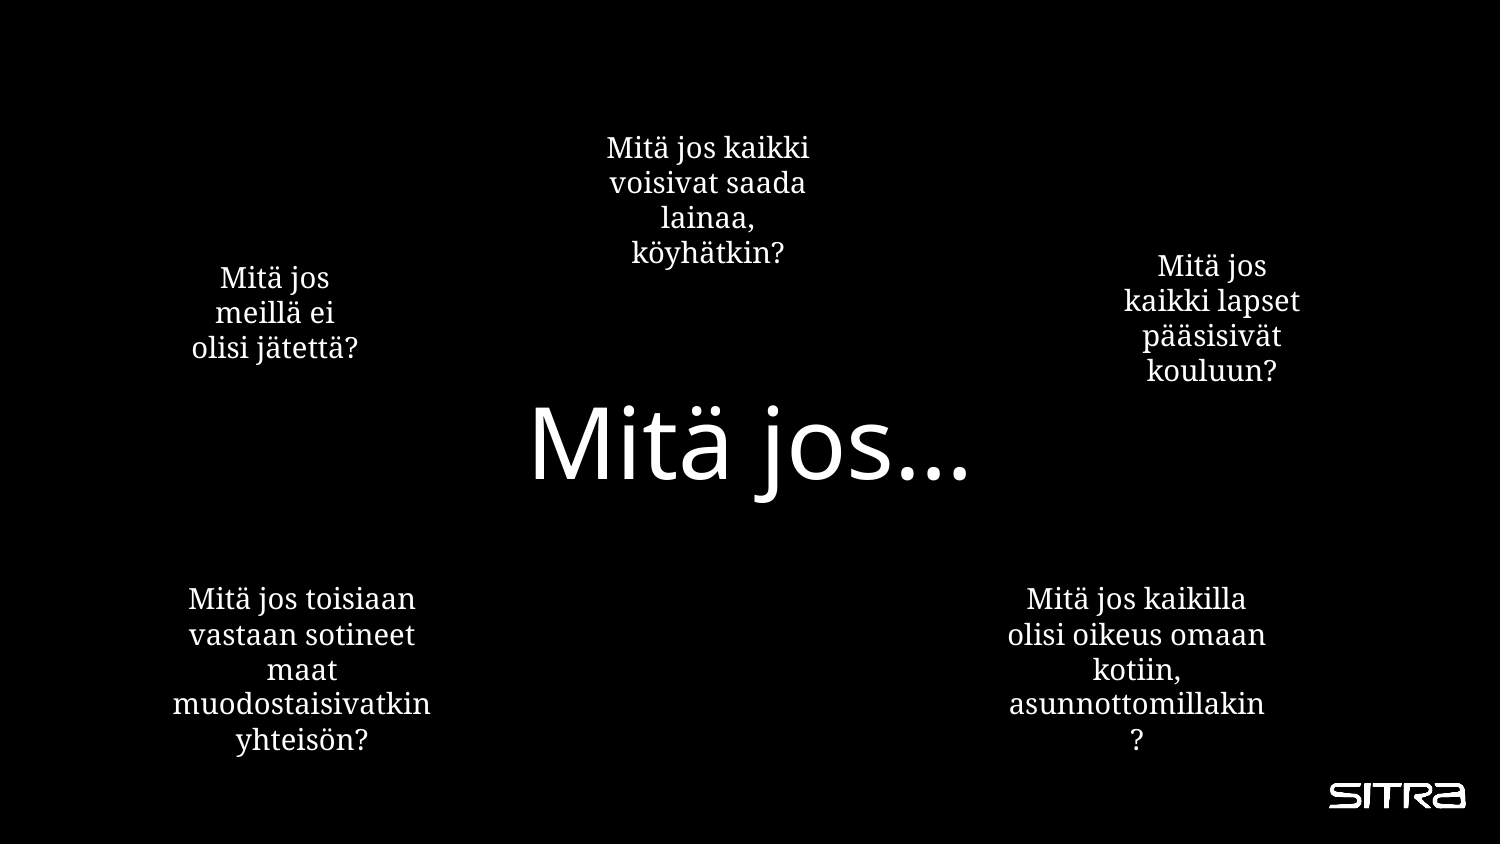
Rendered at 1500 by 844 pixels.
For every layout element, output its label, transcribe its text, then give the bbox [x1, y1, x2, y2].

text_box Mitä jos toisiaan vastaan sotineet maat muodostaisivatkin yhteisön? [150, 580, 455, 756]
picture [1328, 782, 1466, 809]
text_box Mitä jos kaikki voisivat saada lainaa, köyhätkin? [581, 128, 835, 269]
title Mitä jos… [88, 321, 1412, 523]
text_box Mitä jos kaikki lapset pääsisivät kouluun? [1121, 247, 1304, 321]
text_box Mitä jos meillä ei olisi jätettä? [184, 259, 366, 321]
text_box Mitä jos kaikilla olisi oikeus omaan kotiin, asunnottomillakin? [1006, 580, 1268, 756]
